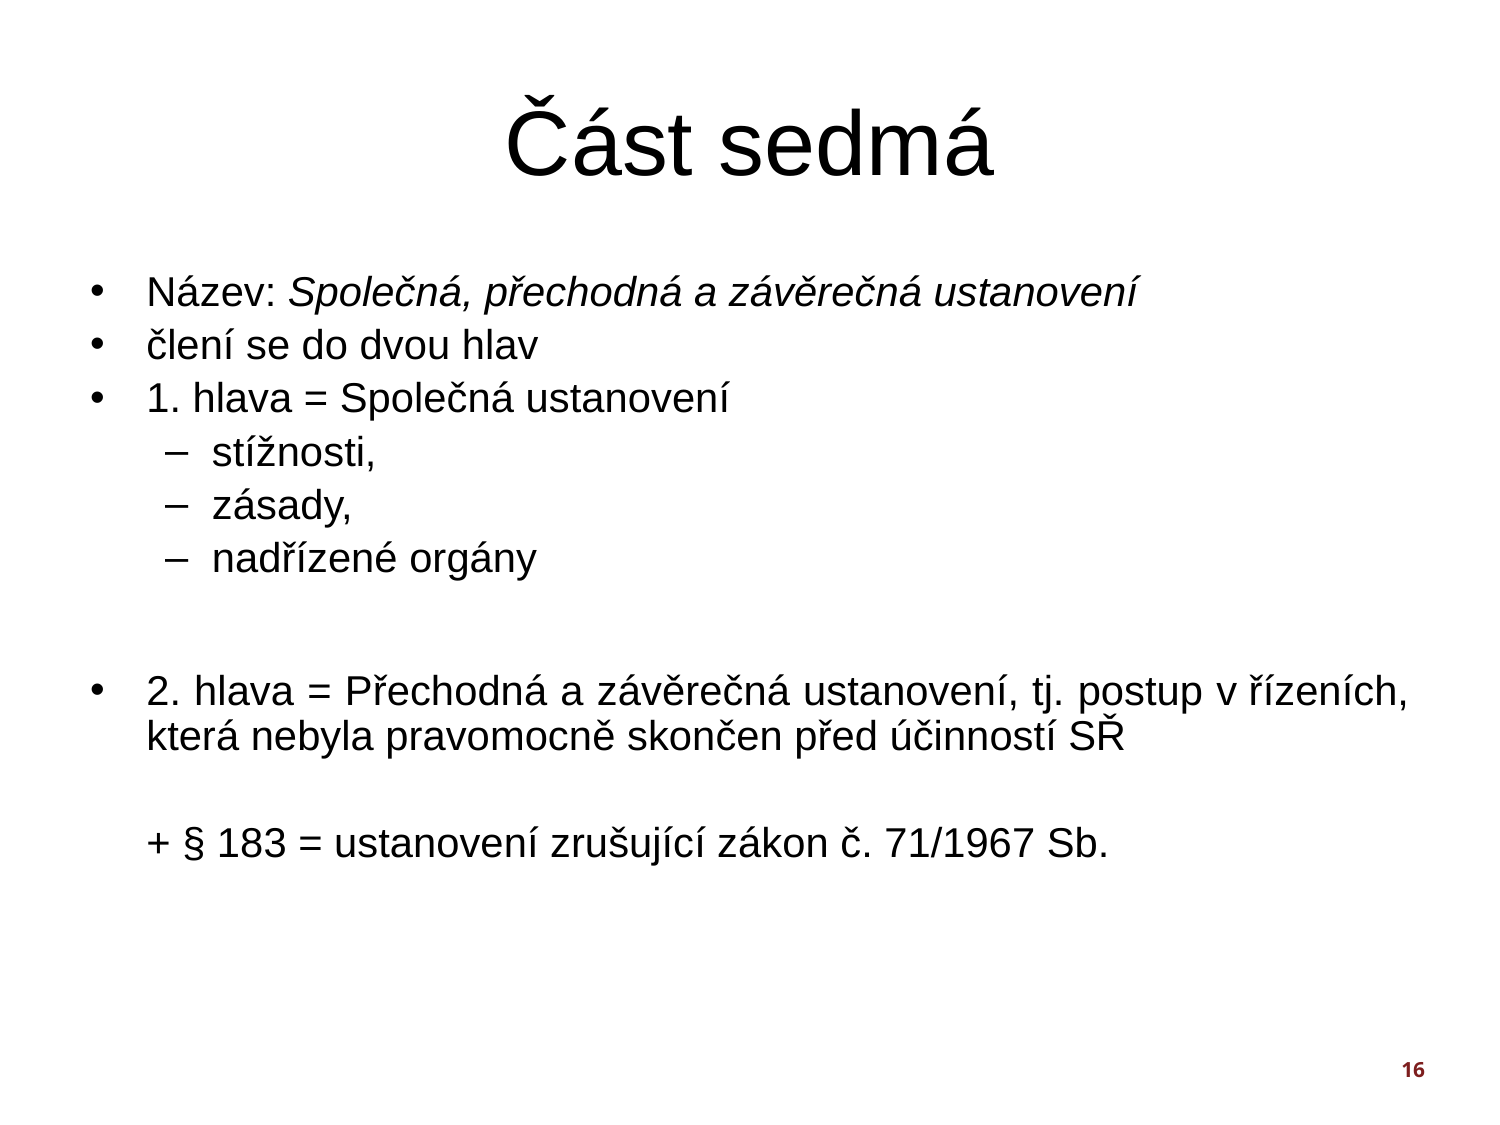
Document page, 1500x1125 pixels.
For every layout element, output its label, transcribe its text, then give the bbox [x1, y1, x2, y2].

text_box 16 [1316, 1056, 1425, 1100]
list Název: Společná, přechodná a závěrečná ustanovení člení se do dvou hlav 1. hlava = Společná ustanovení stížnosti, zásady, nadřízené orgány 2. hlava = Přechodná a závěrečná ustanovení, tj. postup v řízeních, která nebyla pravomocně skončen před účinností SŘ + § 183 = ustanovení zrušující zákon č. 71/1967 Sb. [75, 262, 1425, 1005]
title Část sedmá [75, 45, 1425, 233]
